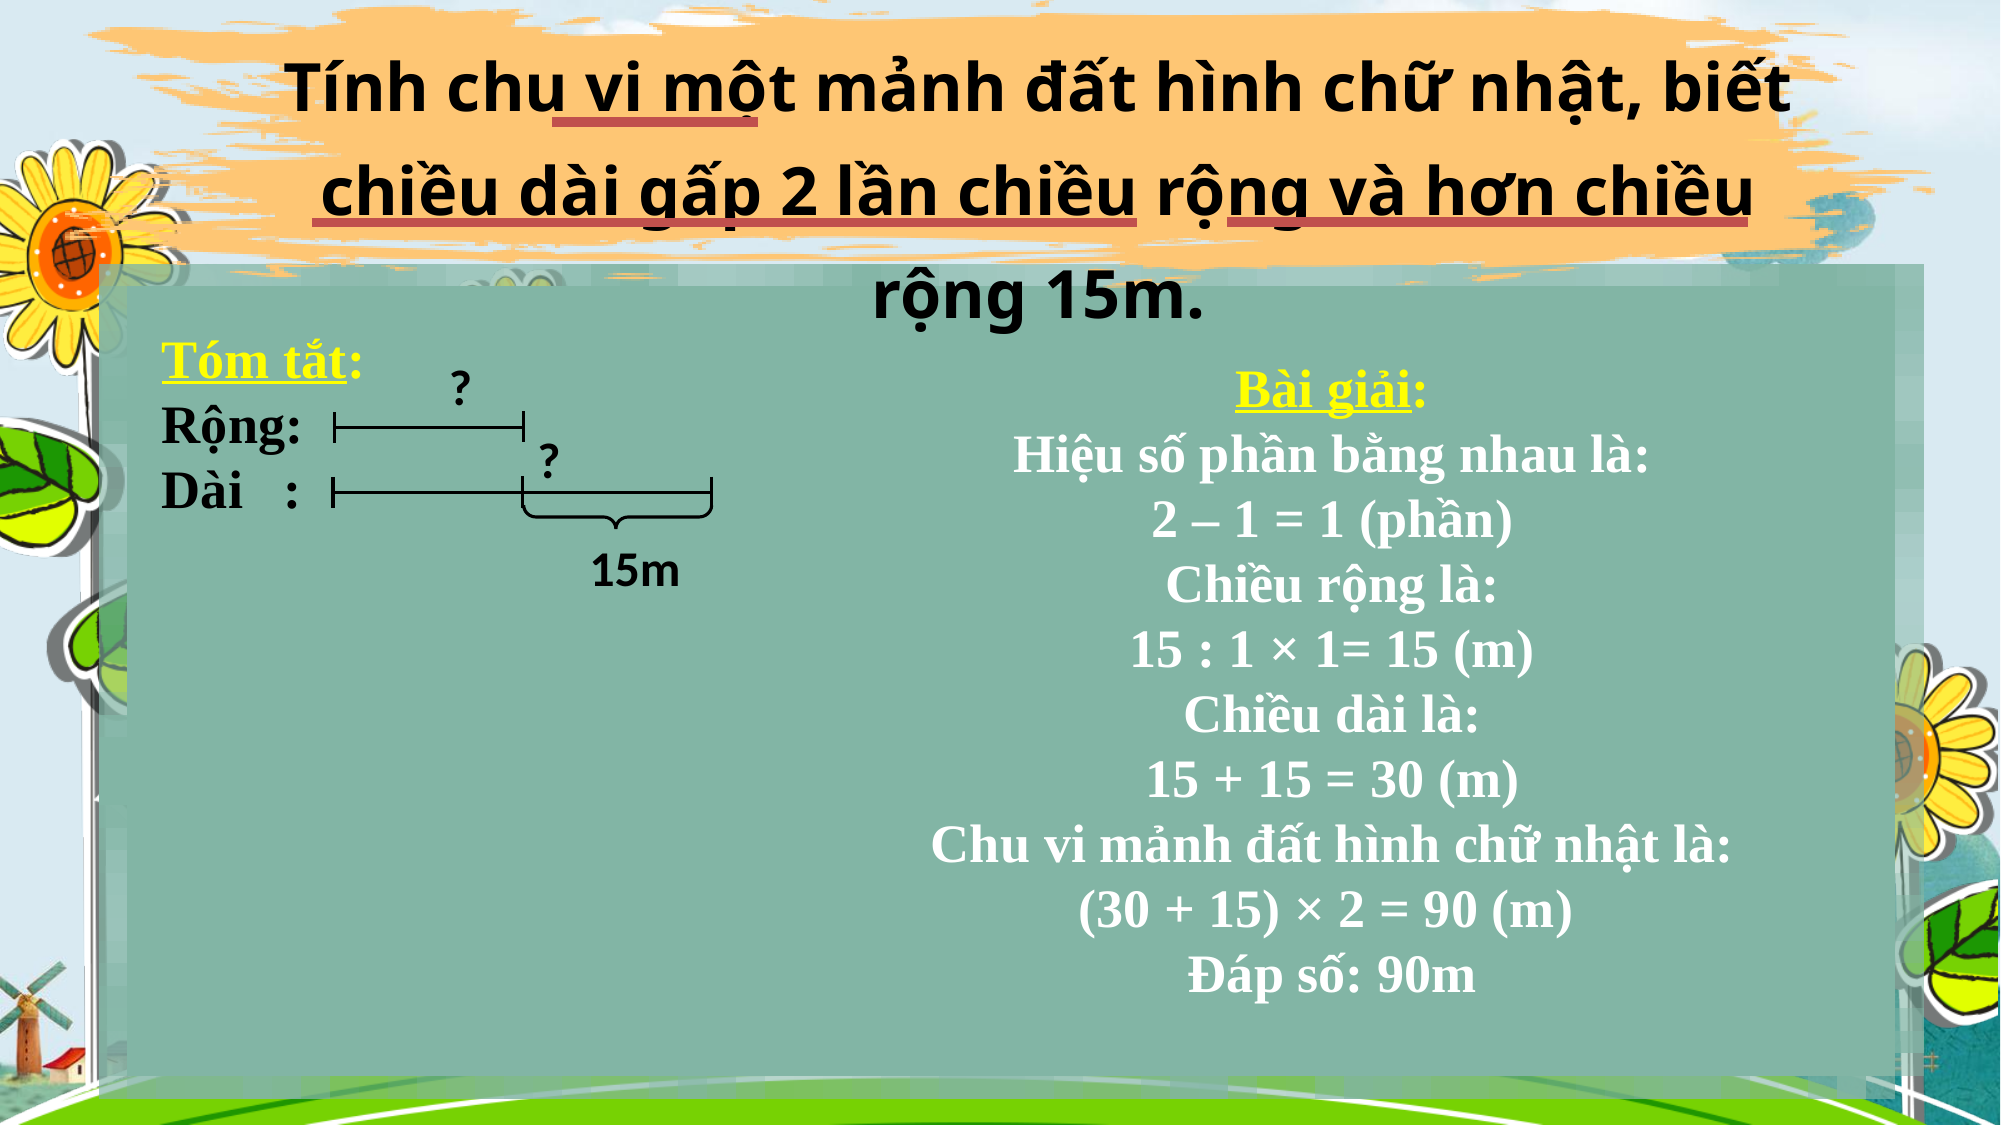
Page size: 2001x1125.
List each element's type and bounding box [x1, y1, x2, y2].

text_box [332, 476, 522, 508]
text_box [334, 411, 524, 444]
text_box [522, 476, 712, 509]
text_box [57, 0, 1940, 288]
picture [0, 0, 2001, 1125]
